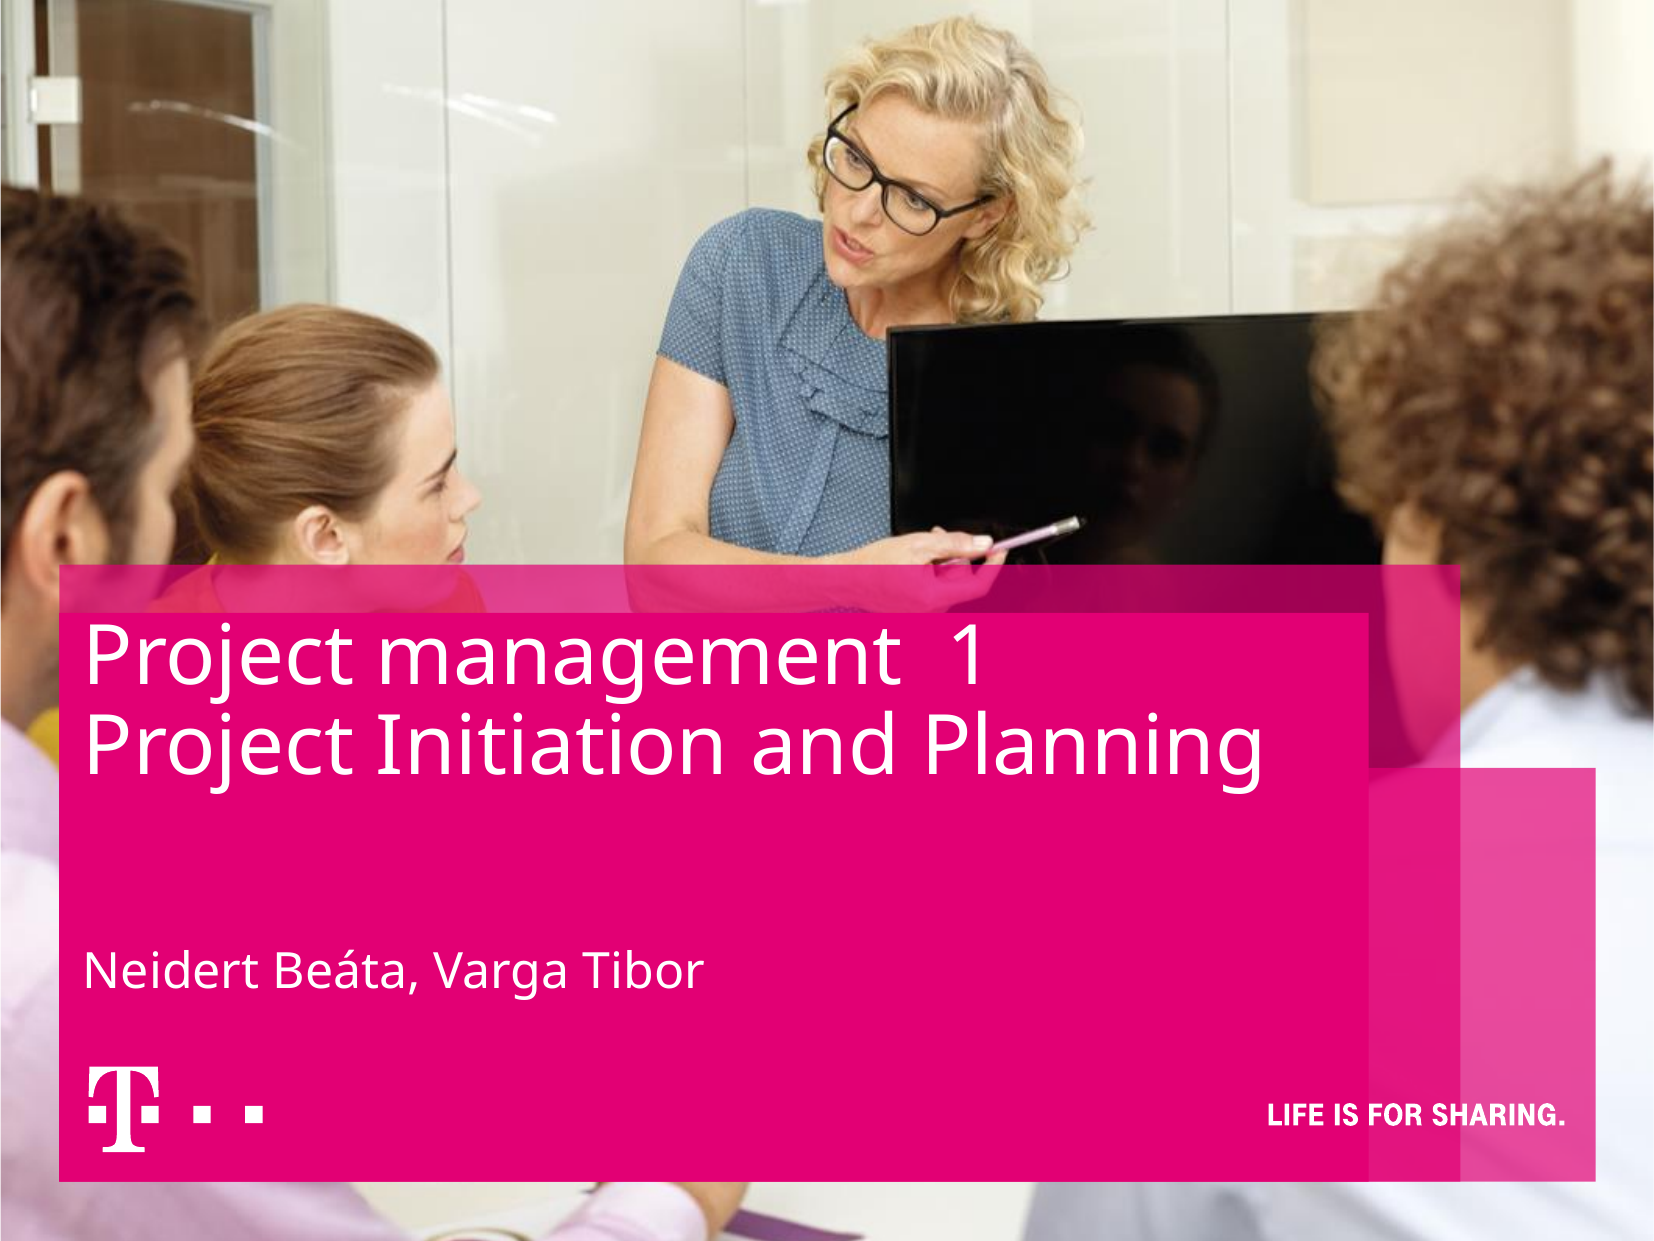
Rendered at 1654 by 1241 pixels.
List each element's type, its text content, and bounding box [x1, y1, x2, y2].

subtitle Neidert Beáta, Varga Tibor [59, 936, 1369, 995]
picture [0, 0, 1654, 1241]
title Project management 1 Project Initiation and Planning [59, 612, 1369, 795]
